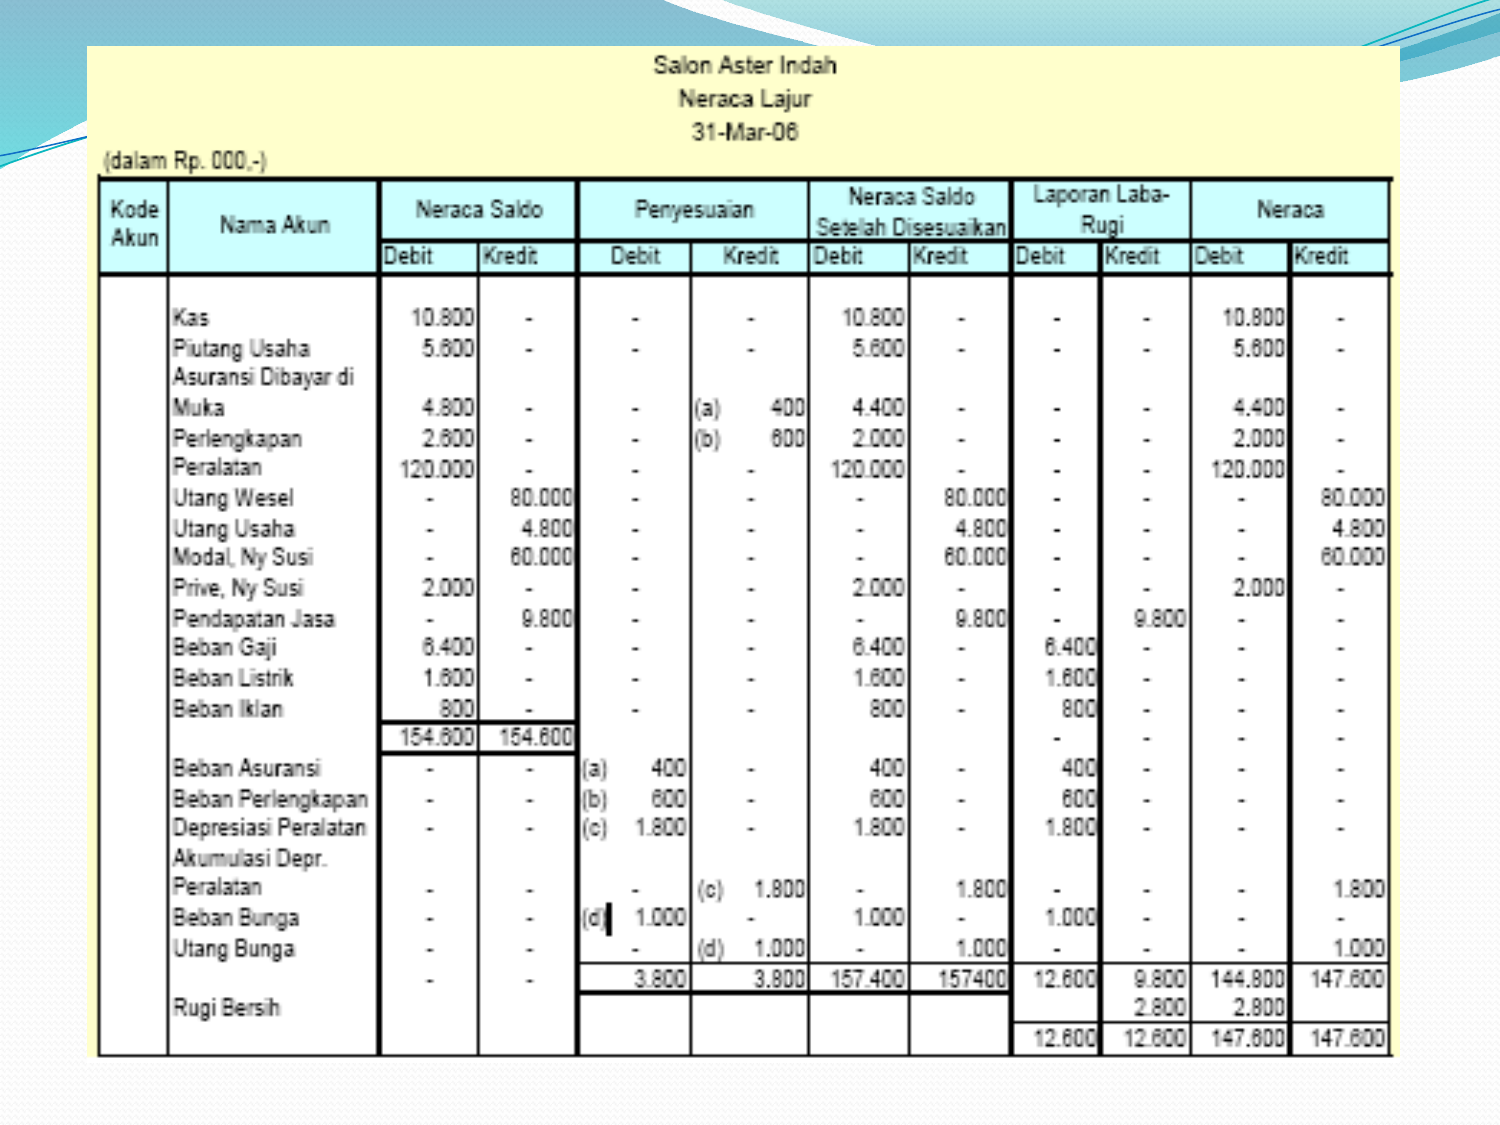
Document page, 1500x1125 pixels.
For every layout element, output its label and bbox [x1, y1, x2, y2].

picture [87, 46, 1401, 1063]
